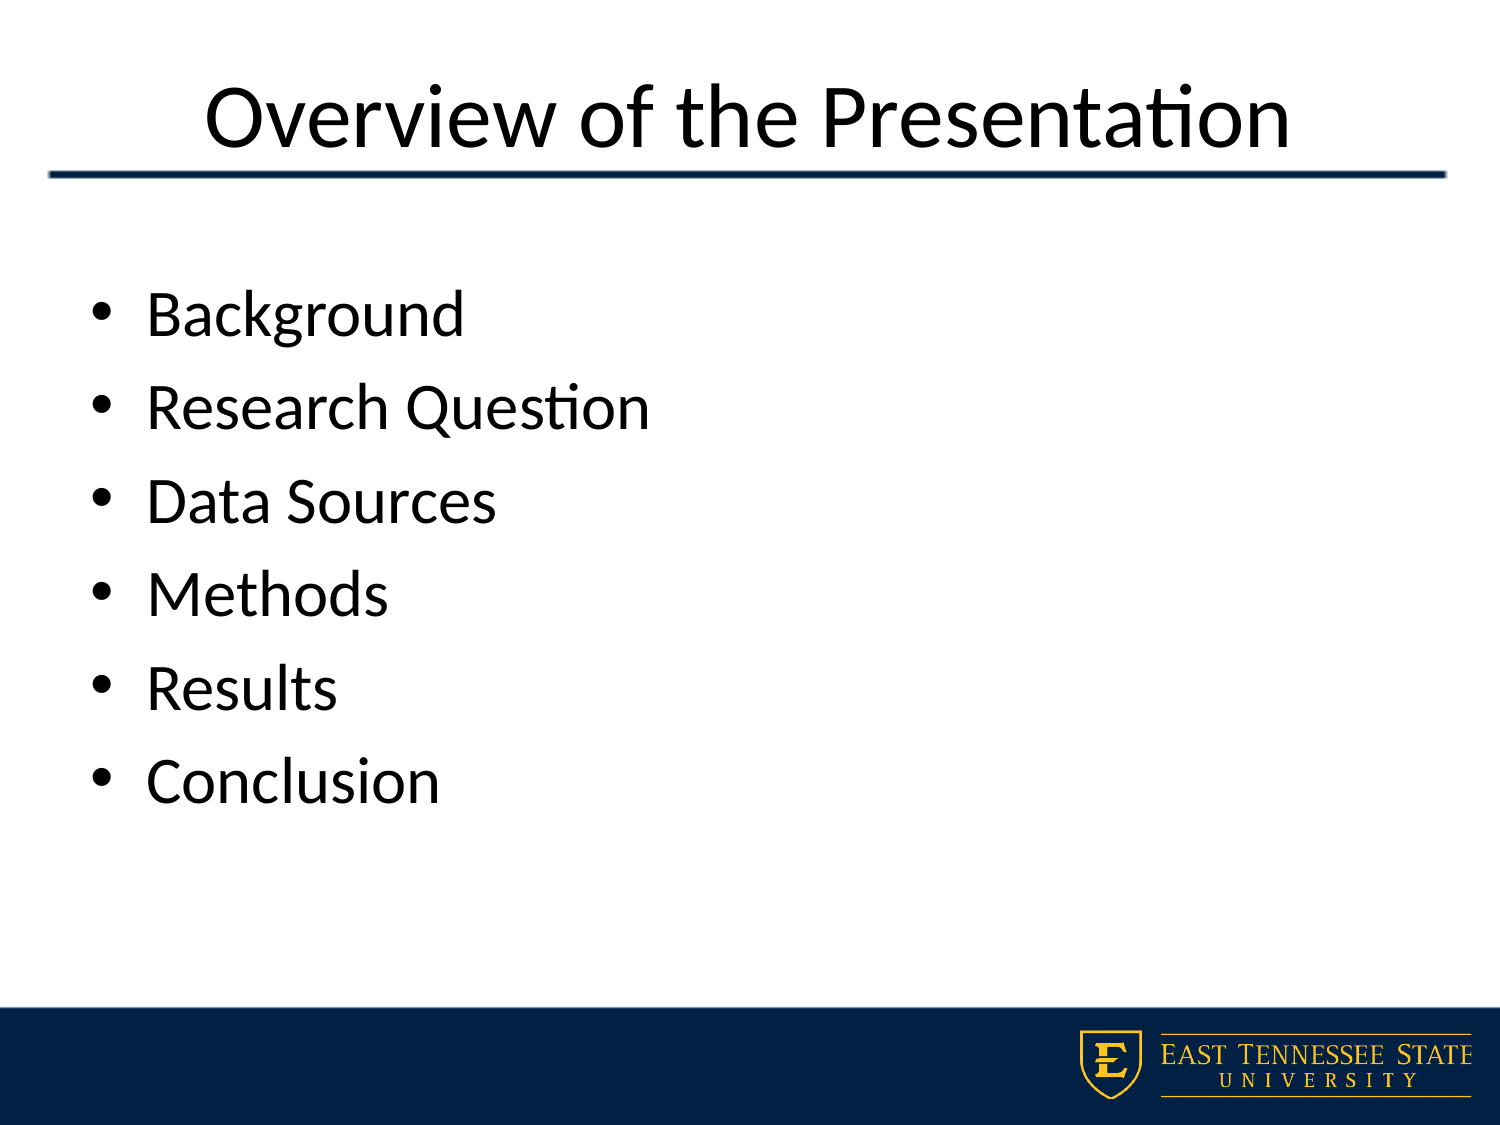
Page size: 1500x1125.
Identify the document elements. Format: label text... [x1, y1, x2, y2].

list Background Research Question Data Sources Methods Results Conclusion [75, 262, 1425, 1005]
title Overview of the Presentation [75, 17, 1425, 205]
picture [0, 0, 1500, 1125]
